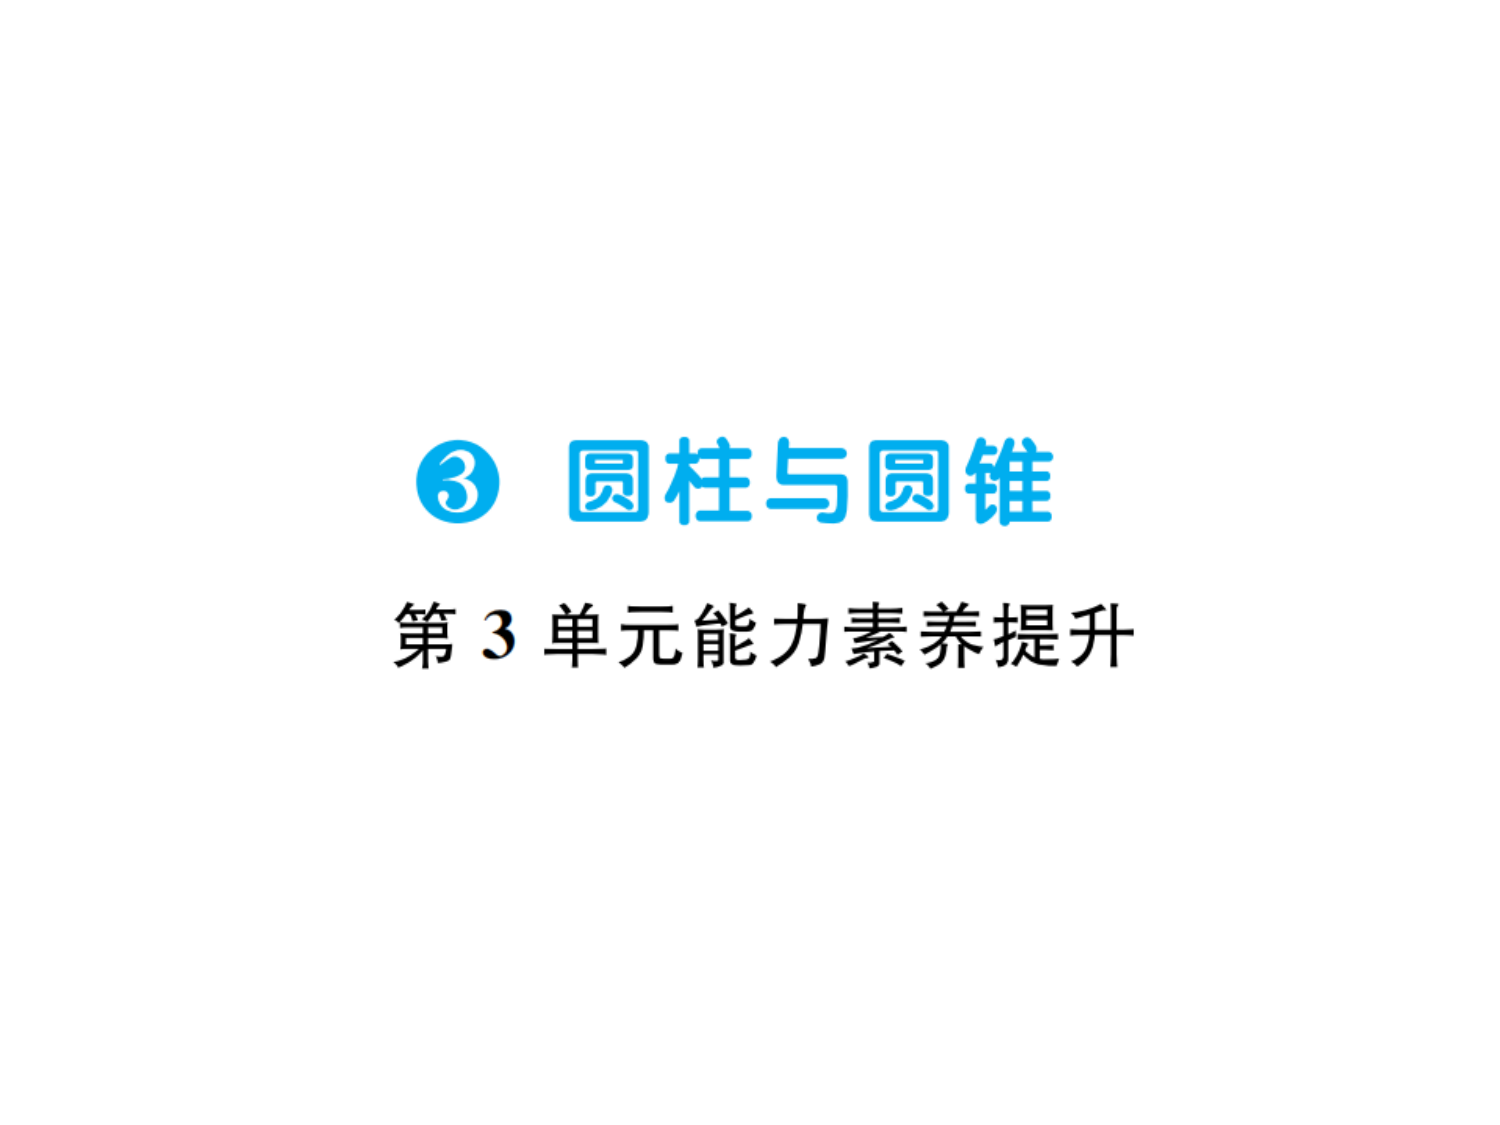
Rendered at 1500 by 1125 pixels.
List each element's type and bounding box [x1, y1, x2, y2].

picture [407, 409, 1088, 544]
picture [360, 586, 1159, 681]
